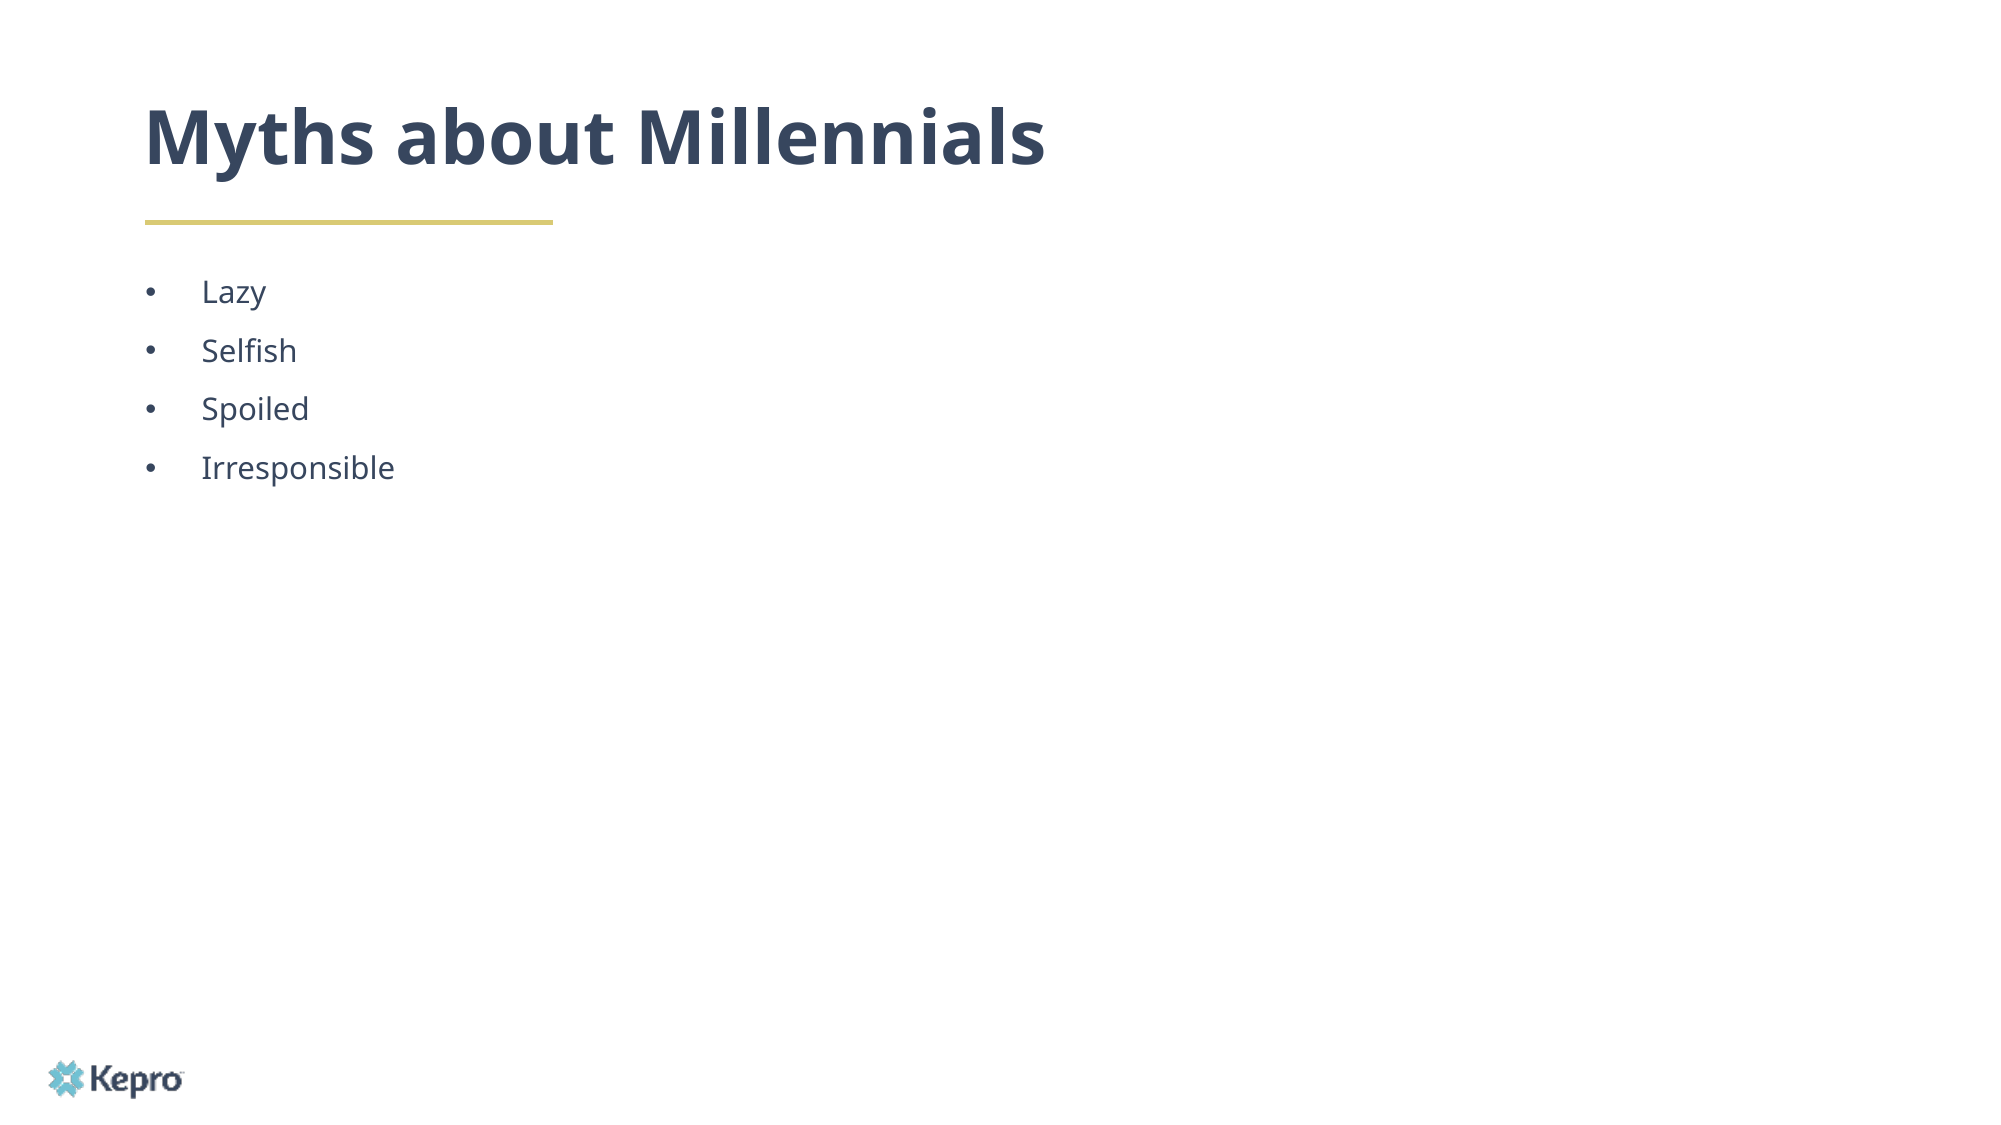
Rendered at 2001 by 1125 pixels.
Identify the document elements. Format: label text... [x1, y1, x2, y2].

picture [24, 1034, 207, 1125]
list Lazy Selfish Spoiled Irresponsible [145, 268, 1844, 987]
title Myths about Millennials [143, 104, 1317, 176]
